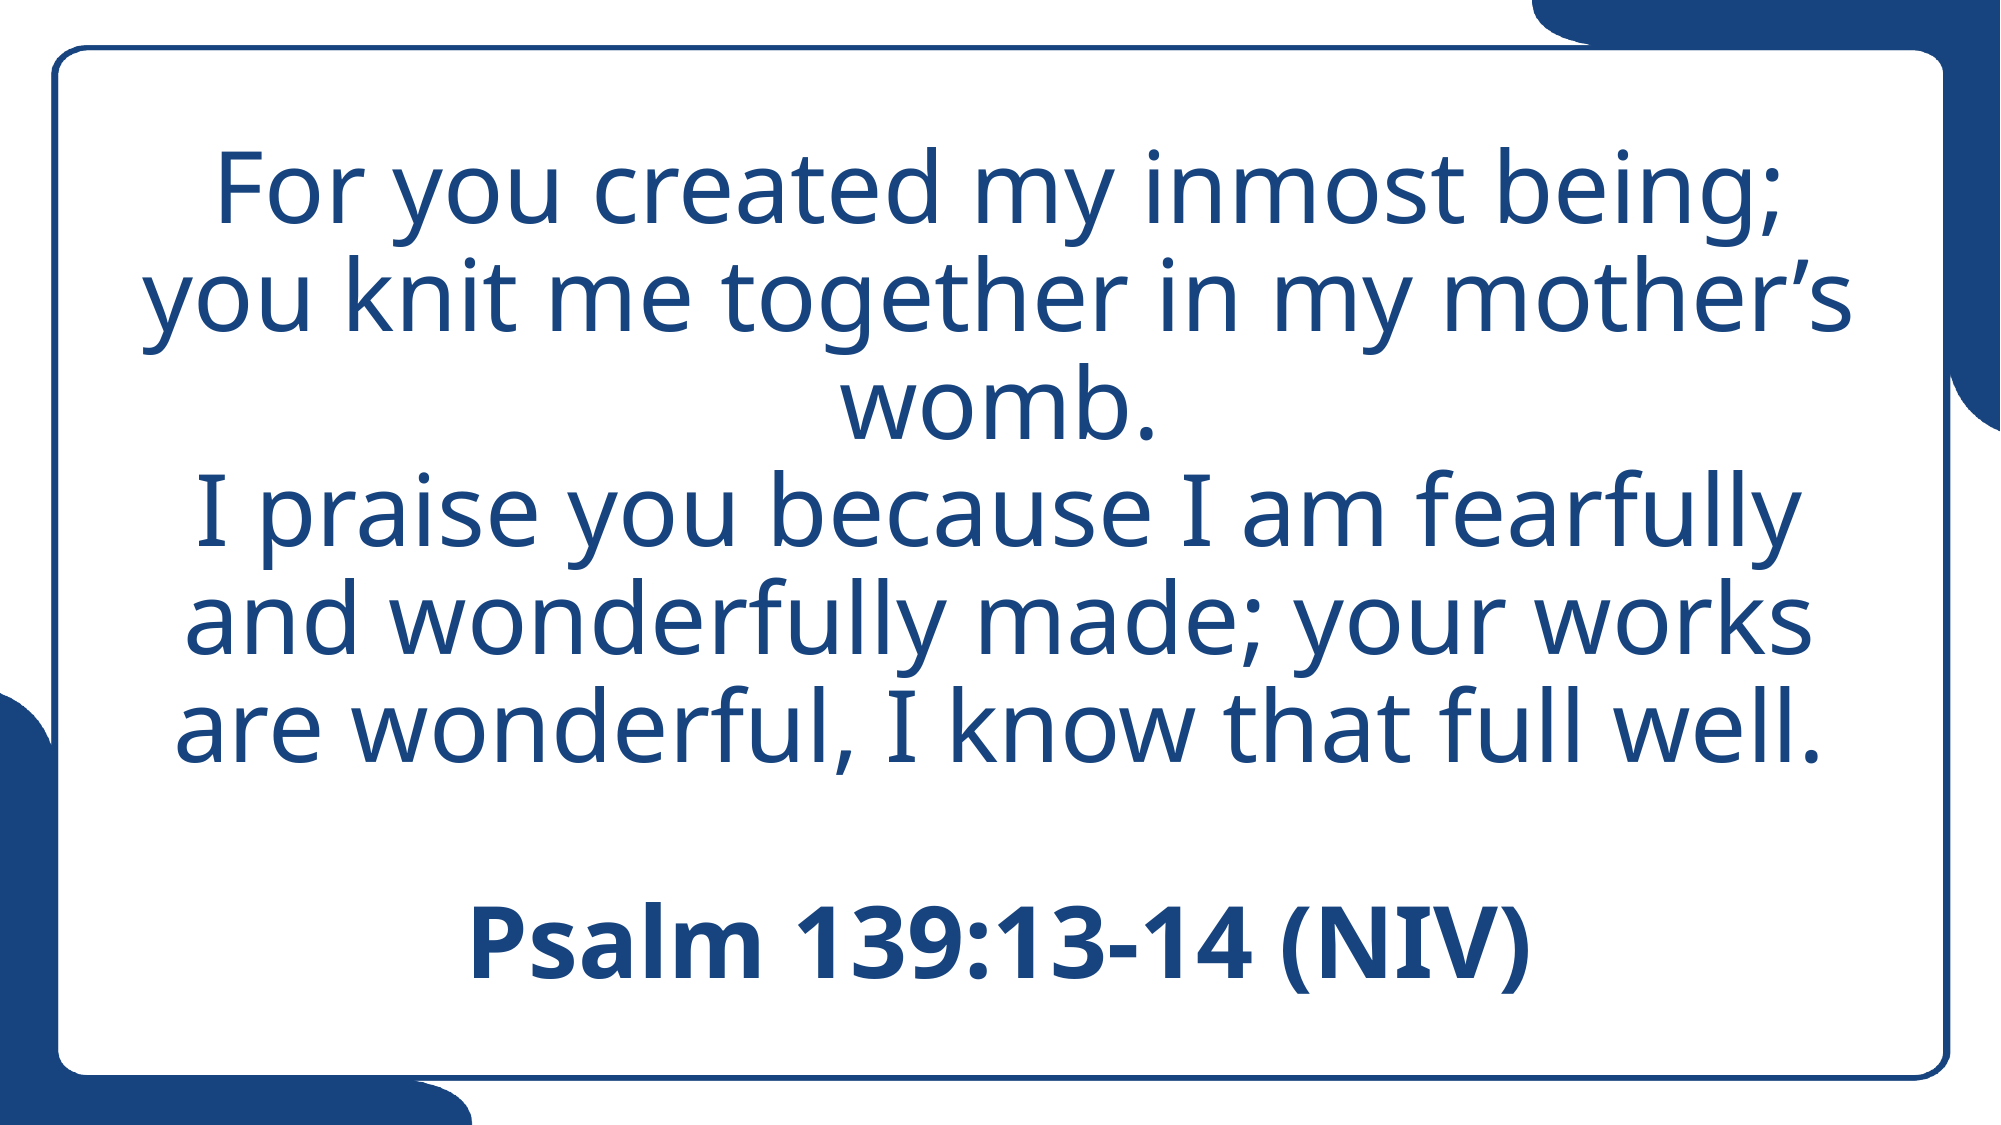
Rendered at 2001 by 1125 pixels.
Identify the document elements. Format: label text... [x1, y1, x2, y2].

title For you created my inmost being; you knit me together in my mother’s womb. I praise you because I am fearfully and wonderfully made; your works are wonderful, I know that full well. Psalm 139:13-14 (NIV) [113, 109, 434, 1028]
title For you created my inmost being; you knit me together in my mother’s womb. I praise you because I am fearfully and wonderfully made; your works are wonderful, I know that full well. Psalm 139:13-14 (NIV) [1567, 109, 1887, 1028]
picture [0, 0, 2000, 1125]
